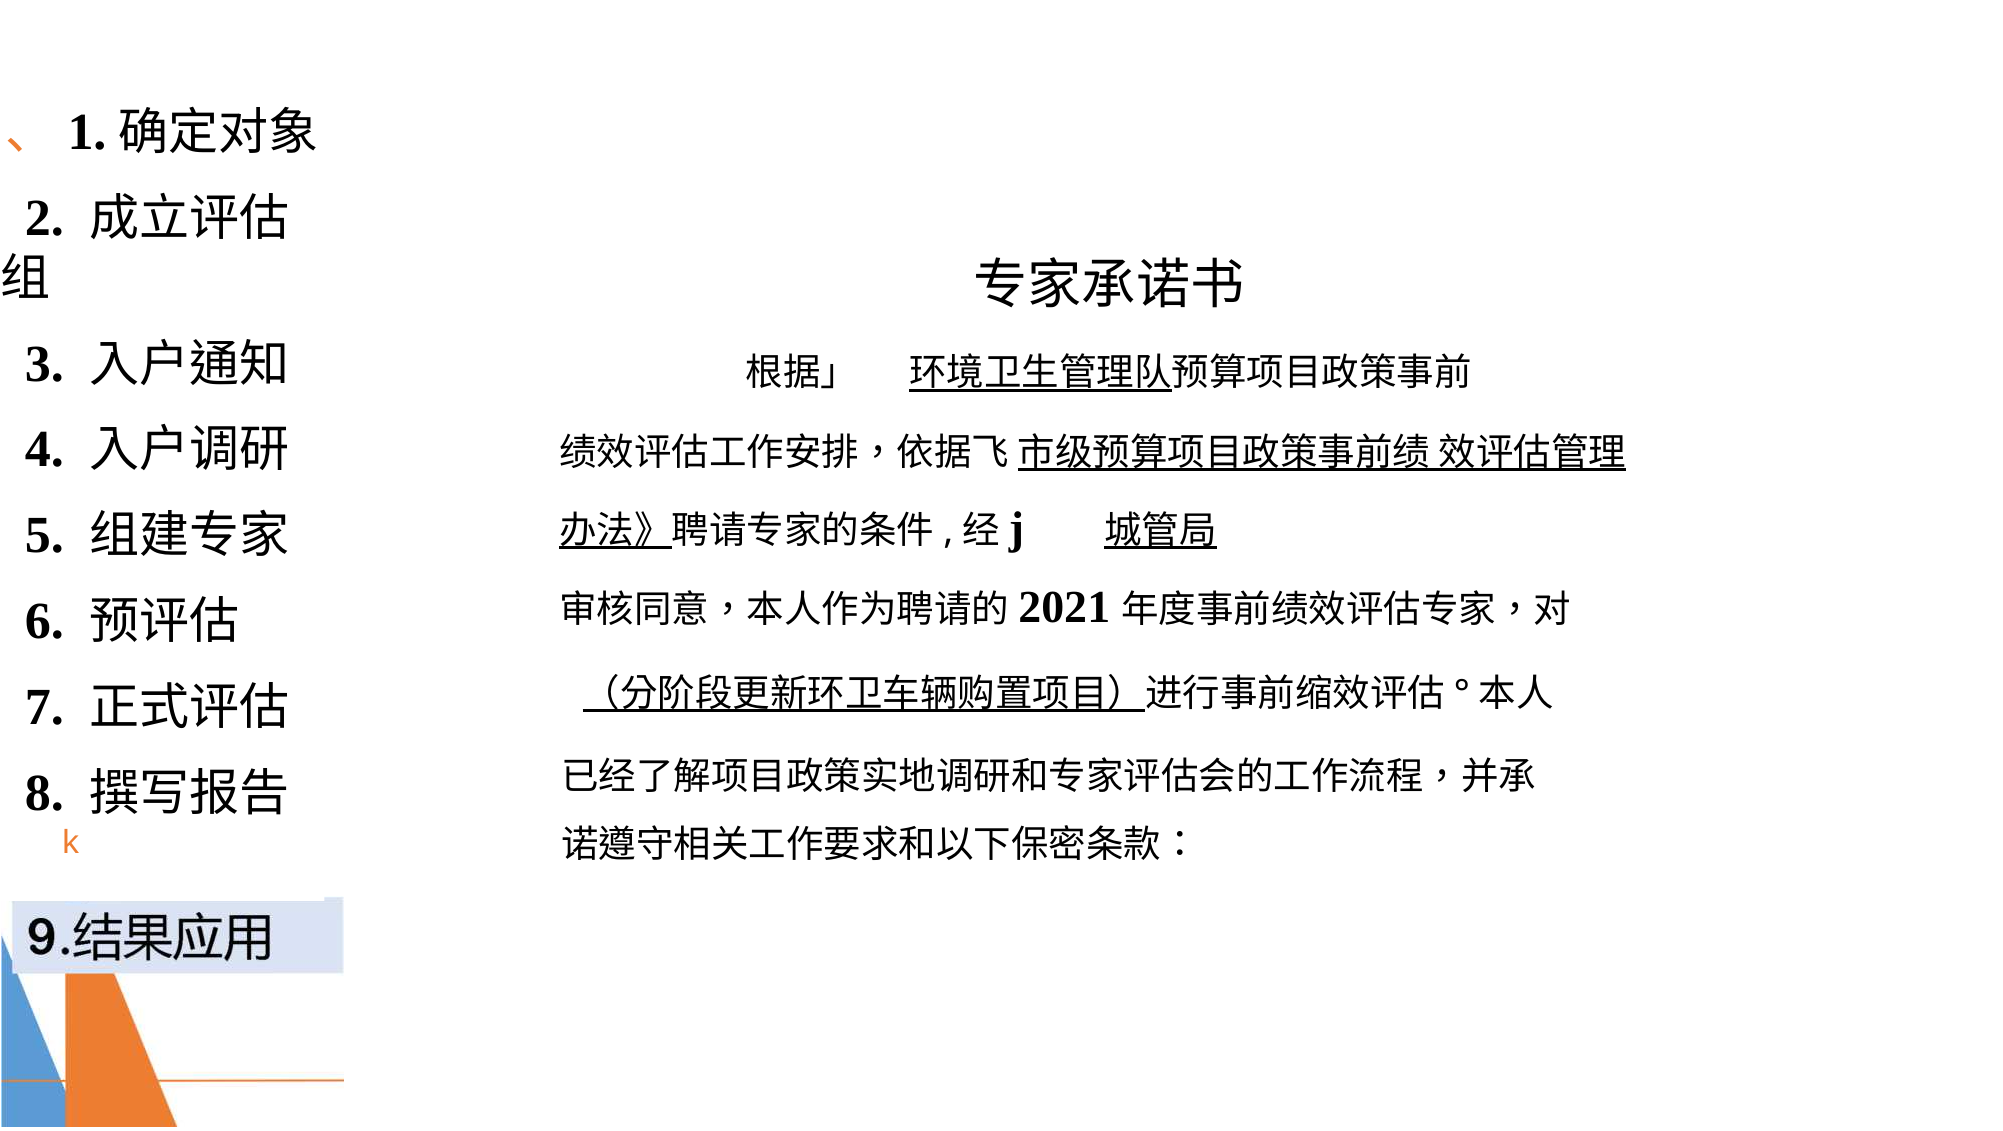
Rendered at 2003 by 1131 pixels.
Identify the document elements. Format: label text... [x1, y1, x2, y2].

picture [0, 896, 344, 1128]
text_box 专家承诺书 根据」 环境卫生管理队预算项目政策事前 绩效评估工作安排，依据飞 市级预算项目政策事前绩 效评估管理办法》聘请专家的条件,经j 城管局 审核同意，本人作为聘请的2021年度事前绩效评估专家，对 [559, 248, 1659, 635]
text_box 、1.确定对象 2. 成立评估组 3. 入户通知 4. 入户调研 5. 组建专家 6. 预评估 7. 正式评估 8. 撰写报告 k [0, 97, 325, 895]
text_box （分阶段更新环卫车辆购置项目）进行事前缩效评估°本人 [559, 668, 1656, 718]
text_box 已经了解项目政策实地调研和专家评估会的工作流程，并承 诺遵守相关工作要求和以下保密条款： [561, 751, 1660, 888]
